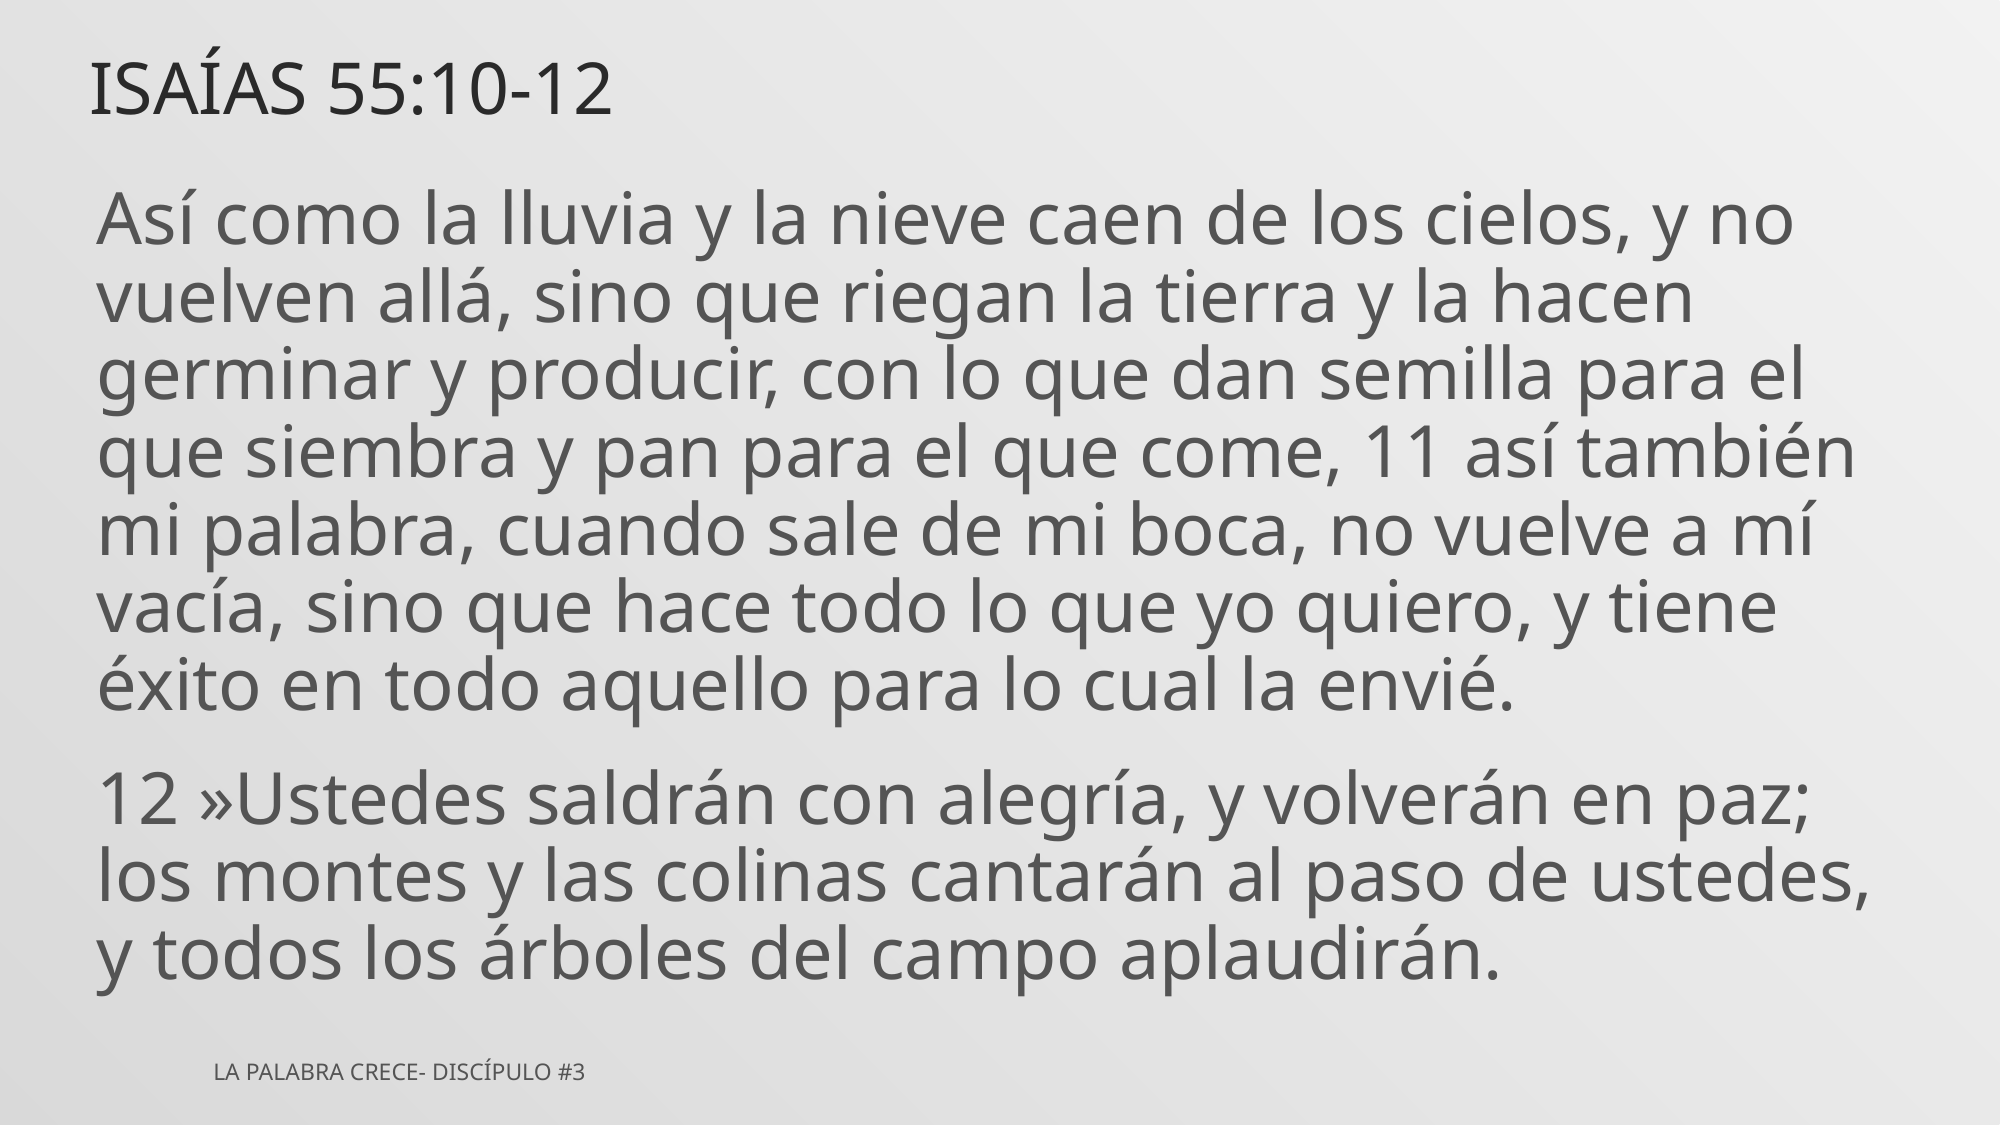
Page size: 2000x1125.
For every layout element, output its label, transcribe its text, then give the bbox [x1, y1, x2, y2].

footer La Palabra Crece- Discípulo #3 [198, 1057, 1288, 1088]
list Así como la lluvia y la nieve caen de los cielos, y no vuelven allá, sino que riegan la tierra y la hacen germinar y producir, con lo que dan semilla para el que siembra y pan para el que come, 11 así también mi palabra, cuando sale de mi boca, no vuelve a mí vacía, sino que hace todo lo que yo quiero, y tiene éxito en todo aquello para lo cual la envié. 12 »Ustedes saldrán con alegría, y volverán en paz; los montes y las colinas cantarán al paso de ustedes, y todos los árboles del campo aplaudirán. [74, 174, 1925, 1058]
title Isaías 55:10-12 [74, 45, 1800, 138]
